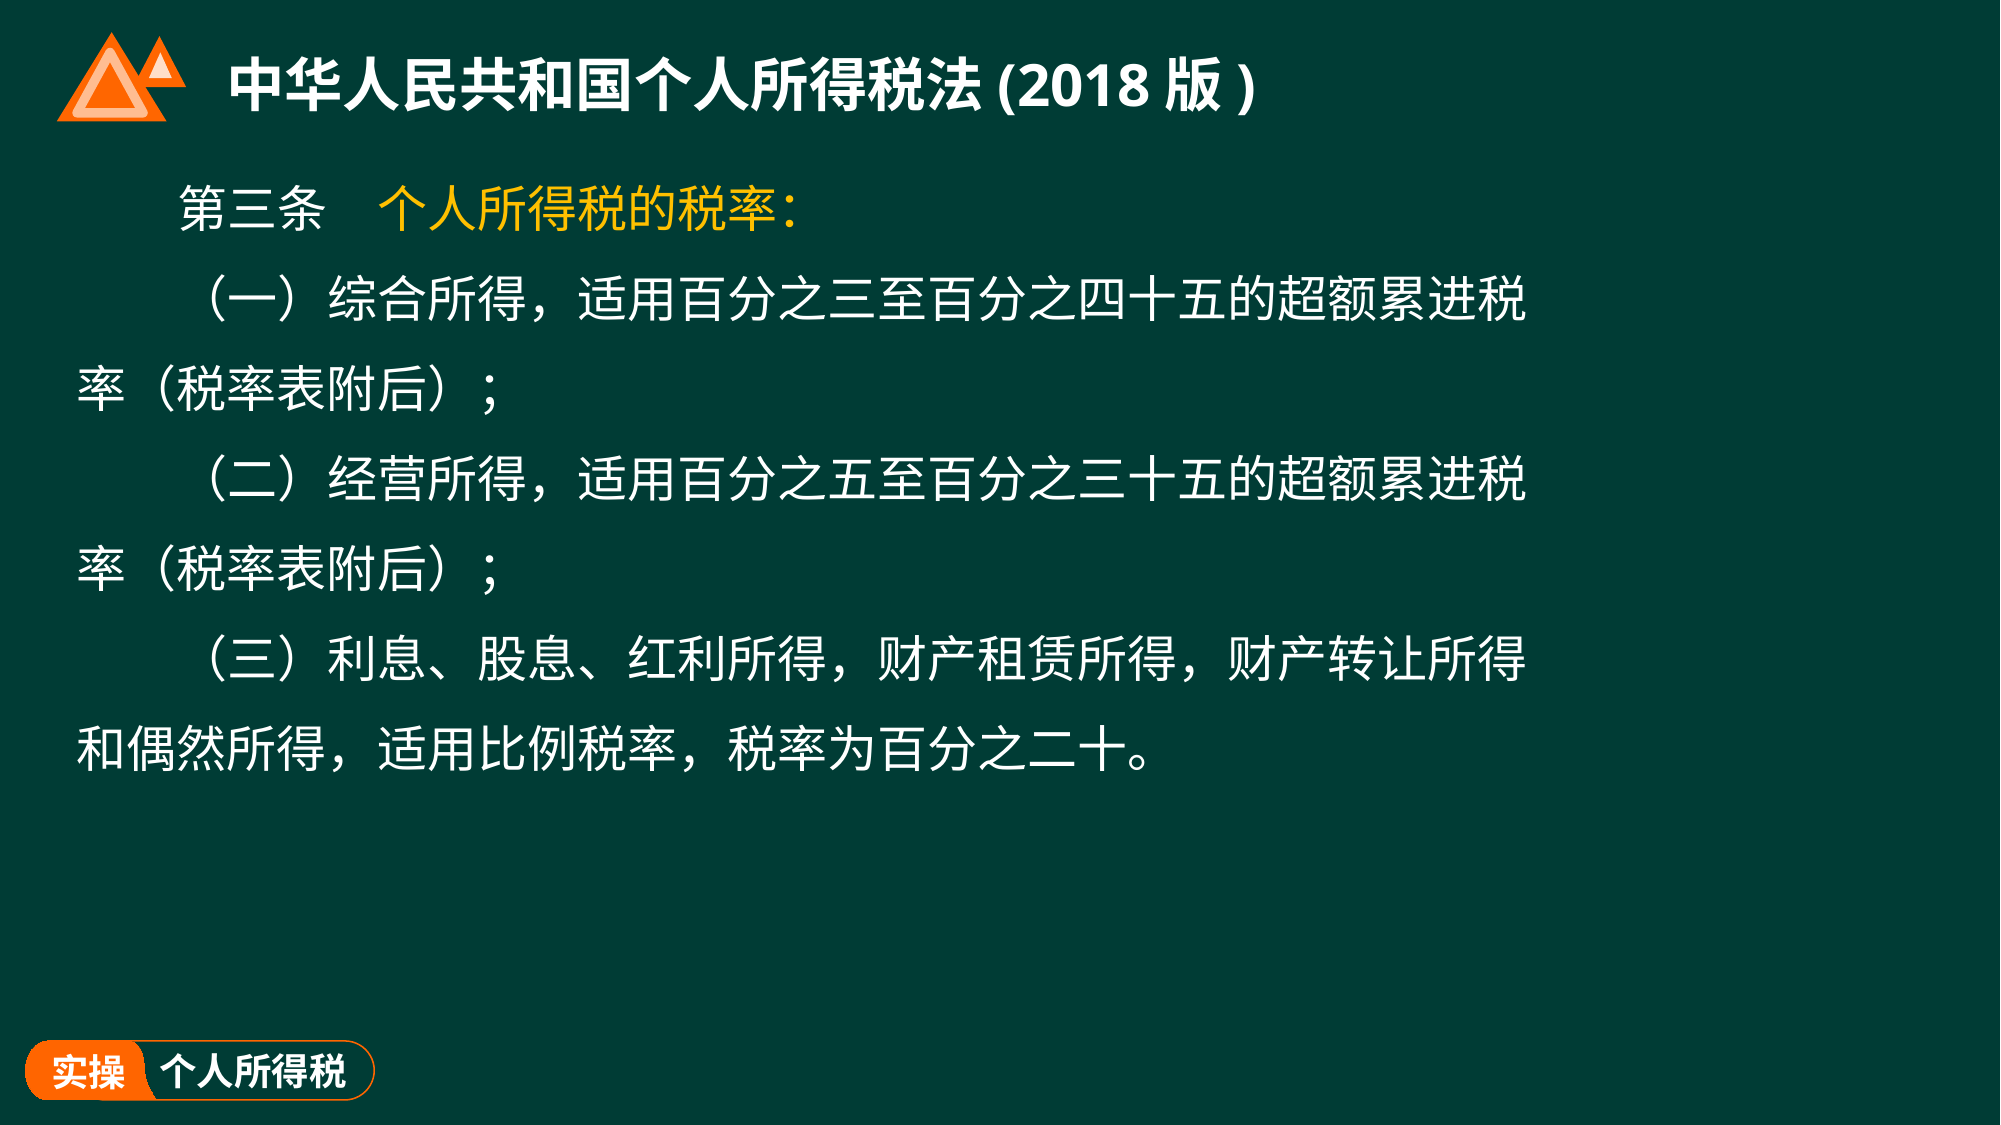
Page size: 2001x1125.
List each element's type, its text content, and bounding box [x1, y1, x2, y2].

list 第三条 个人所得税的税率： （一）综合所得，适用百分之三至百分之四十五的超额累进税率（税率表附后）； （二）经营所得，适用百分之五至百分之三十五的超额累进税率（税率表附后）； （三）利息、股息、红利所得，财产租赁所得，财产转让所得和偶然所得，适用比例税率，税率为百分之二十。 [61, 139, 1589, 977]
title 中华人民共和国个人所得税法(2018版) [211, 27, 1589, 139]
